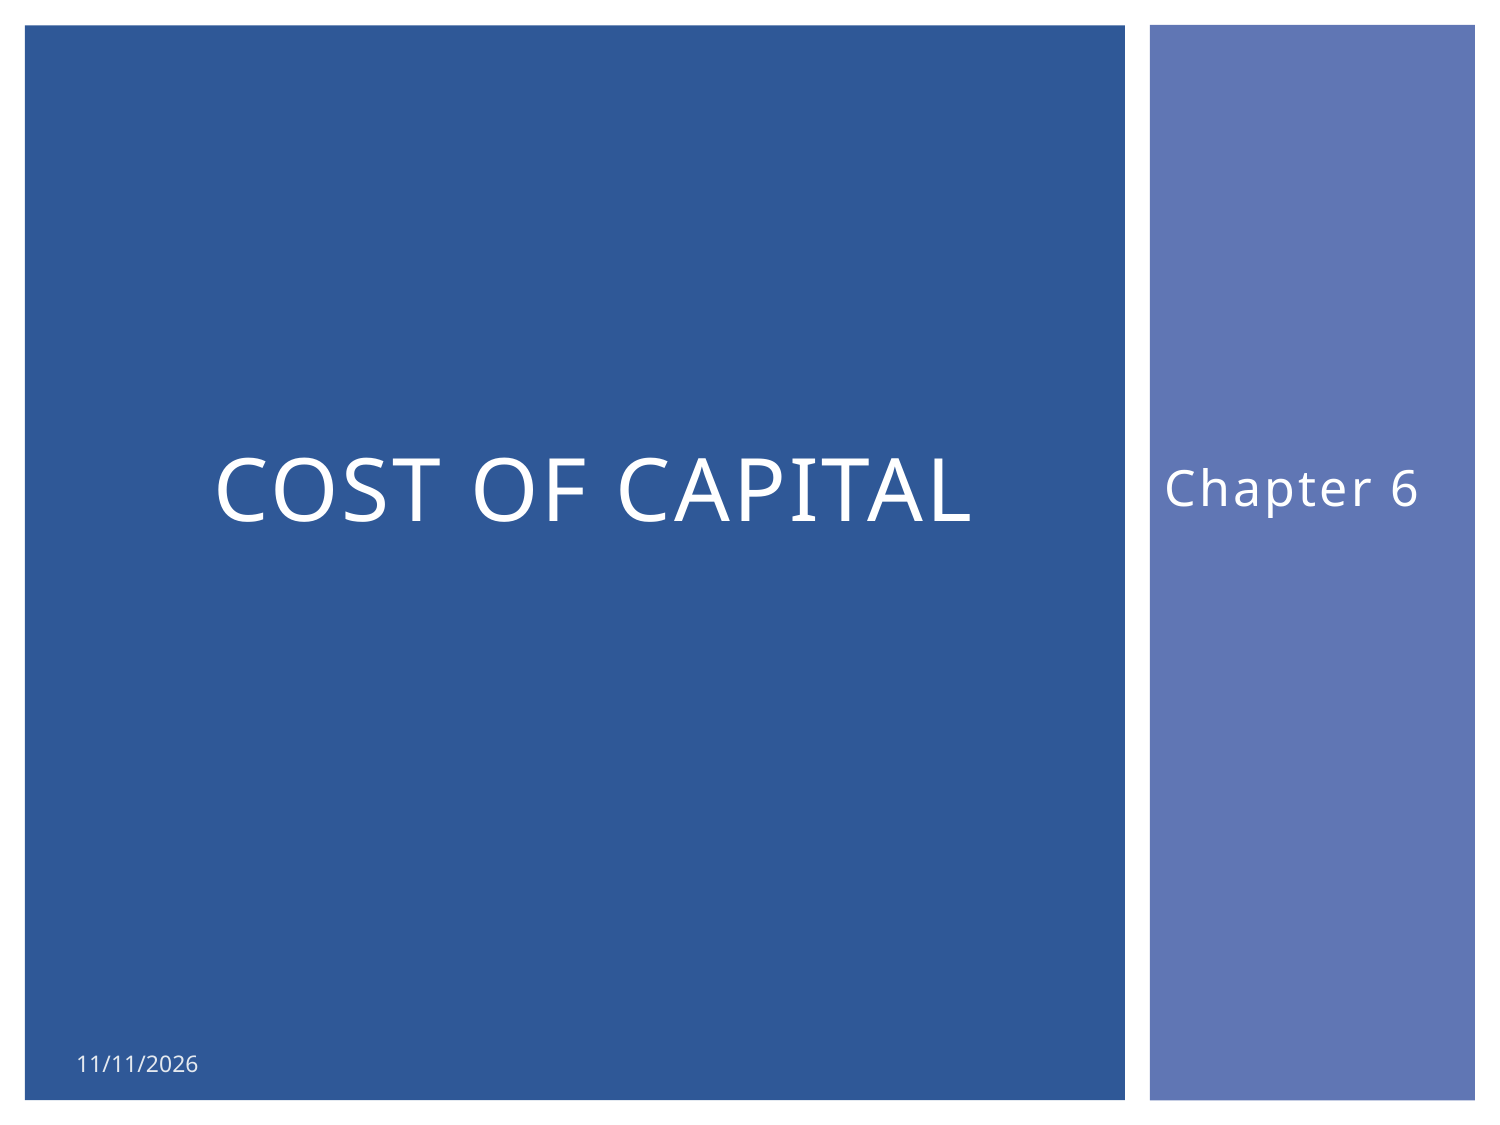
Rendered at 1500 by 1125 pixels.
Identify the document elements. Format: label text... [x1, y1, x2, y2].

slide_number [60, 1042, 411, 1088]
subtitle Chapter 6 [1149, 336, 1475, 637]
title cost of capital [75, 336, 1113, 637]
